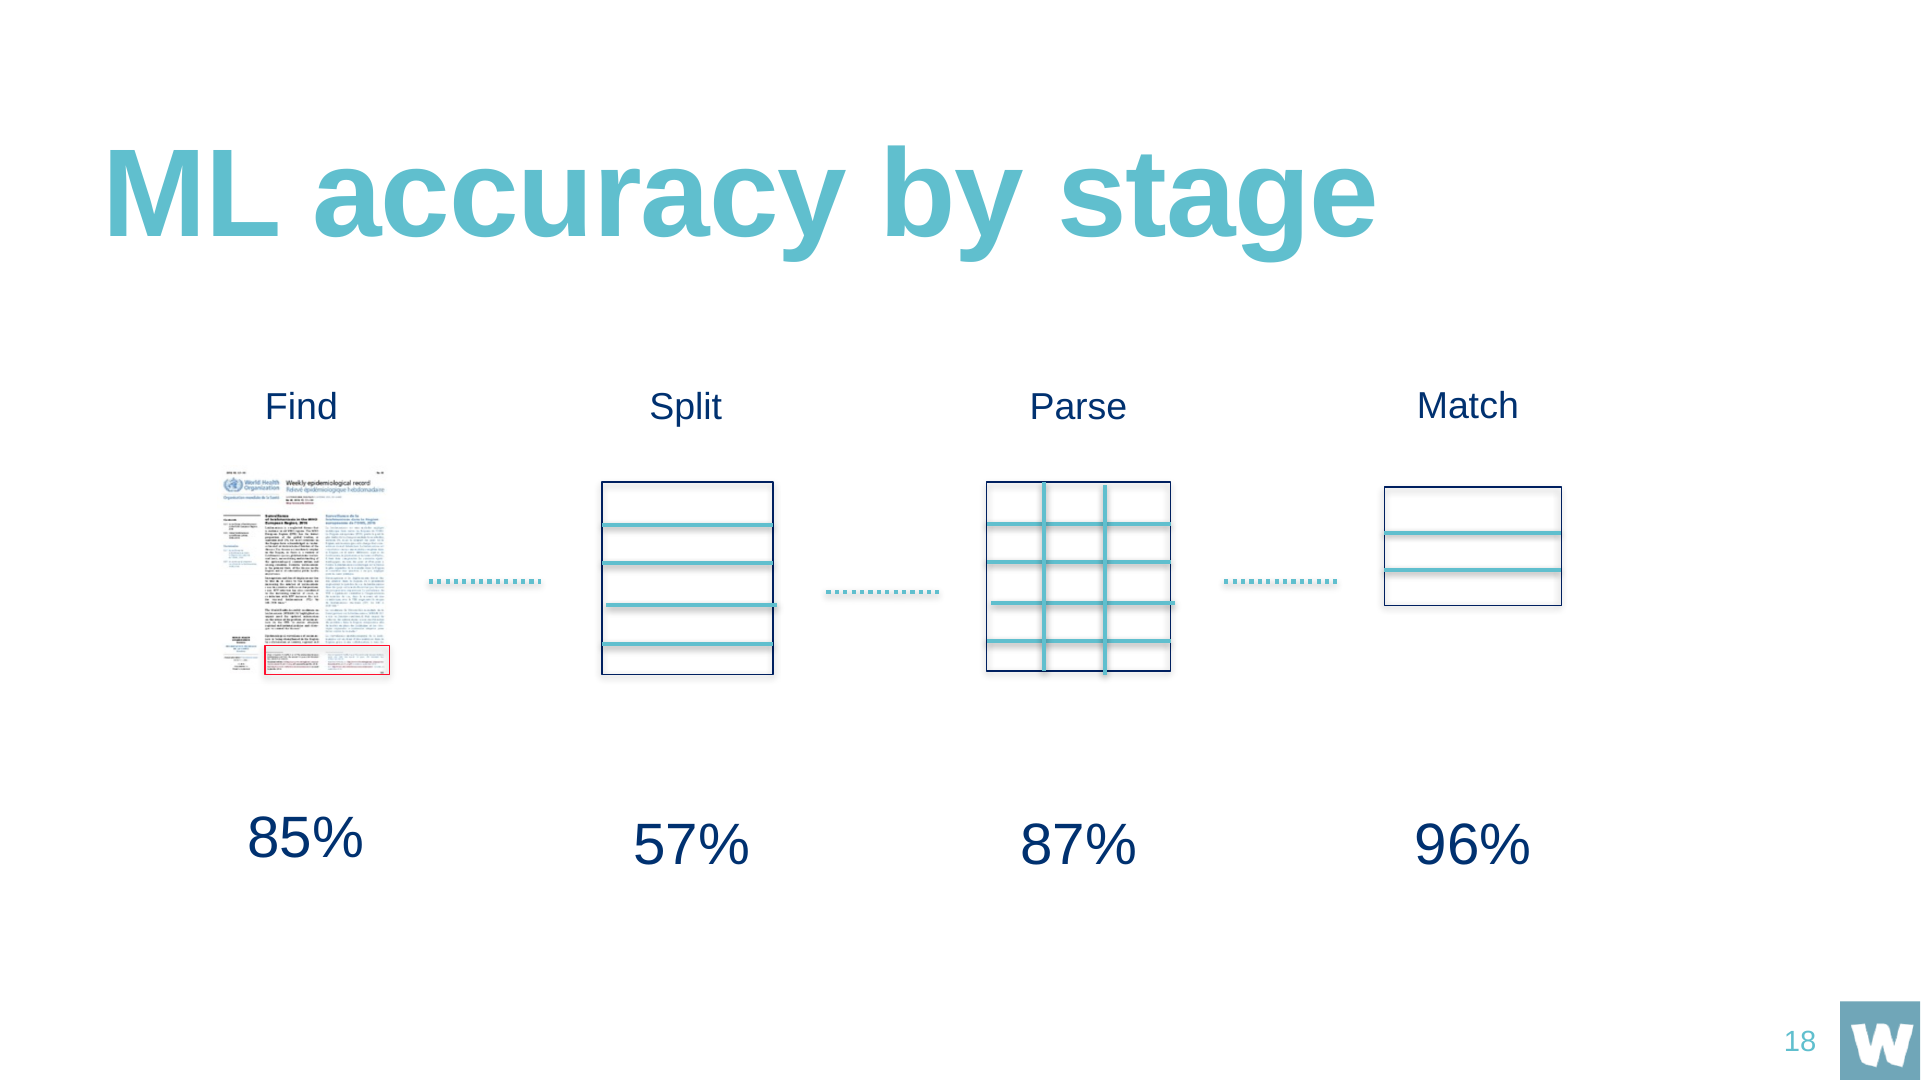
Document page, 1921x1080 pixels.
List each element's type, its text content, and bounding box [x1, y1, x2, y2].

title ML accuracy by stage [102, 106, 1818, 287]
text_box 87% [999, 798, 1159, 884]
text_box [217, 465, 394, 684]
text_box Match [1384, 373, 1552, 434]
text_box Split [602, 374, 770, 435]
text_box 85% [226, 791, 386, 877]
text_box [601, 481, 778, 675]
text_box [986, 481, 1176, 675]
text_box 96% [1393, 798, 1553, 884]
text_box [1384, 486, 1562, 606]
text_box Find [217, 374, 386, 435]
slide_number 18 [1759, 1011, 1841, 1069]
text_box 57% [612, 798, 772, 884]
text_box Parse [986, 374, 1171, 435]
